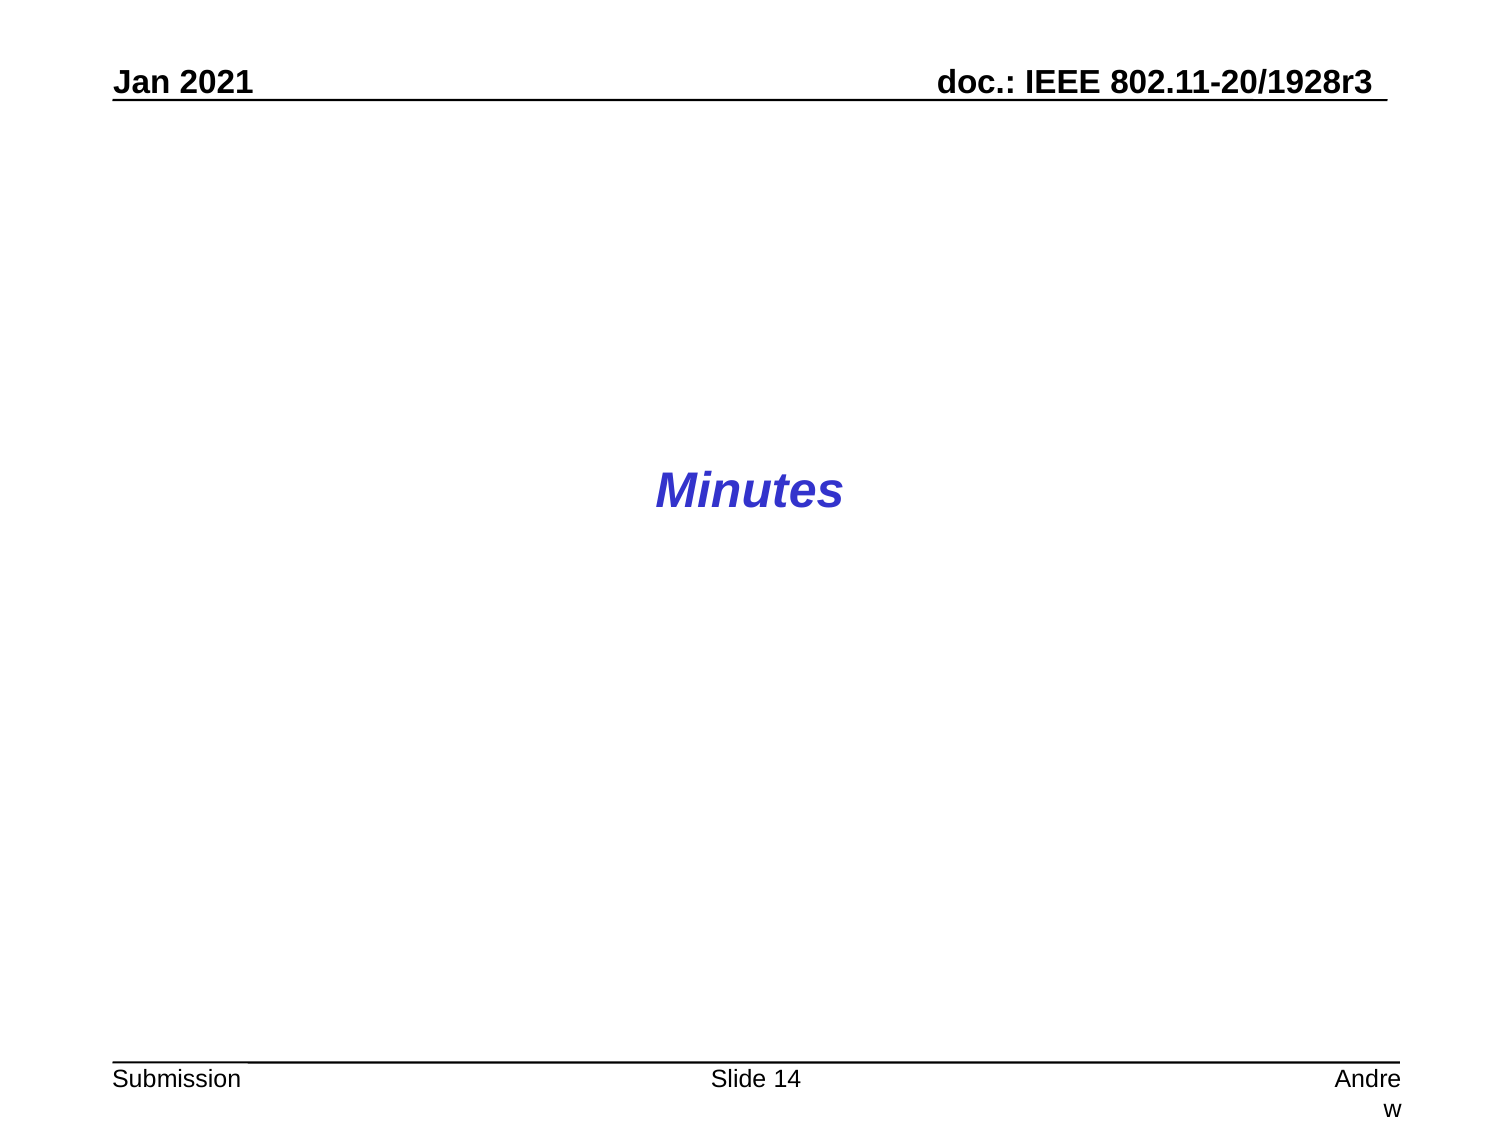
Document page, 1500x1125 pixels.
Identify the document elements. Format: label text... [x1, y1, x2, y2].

slide_number Slide 14 [709, 1061, 803, 1093]
footer Andrew Myles, Cisco [1320, 1061, 1402, 1093]
list Minutes [112, 324, 1388, 650]
